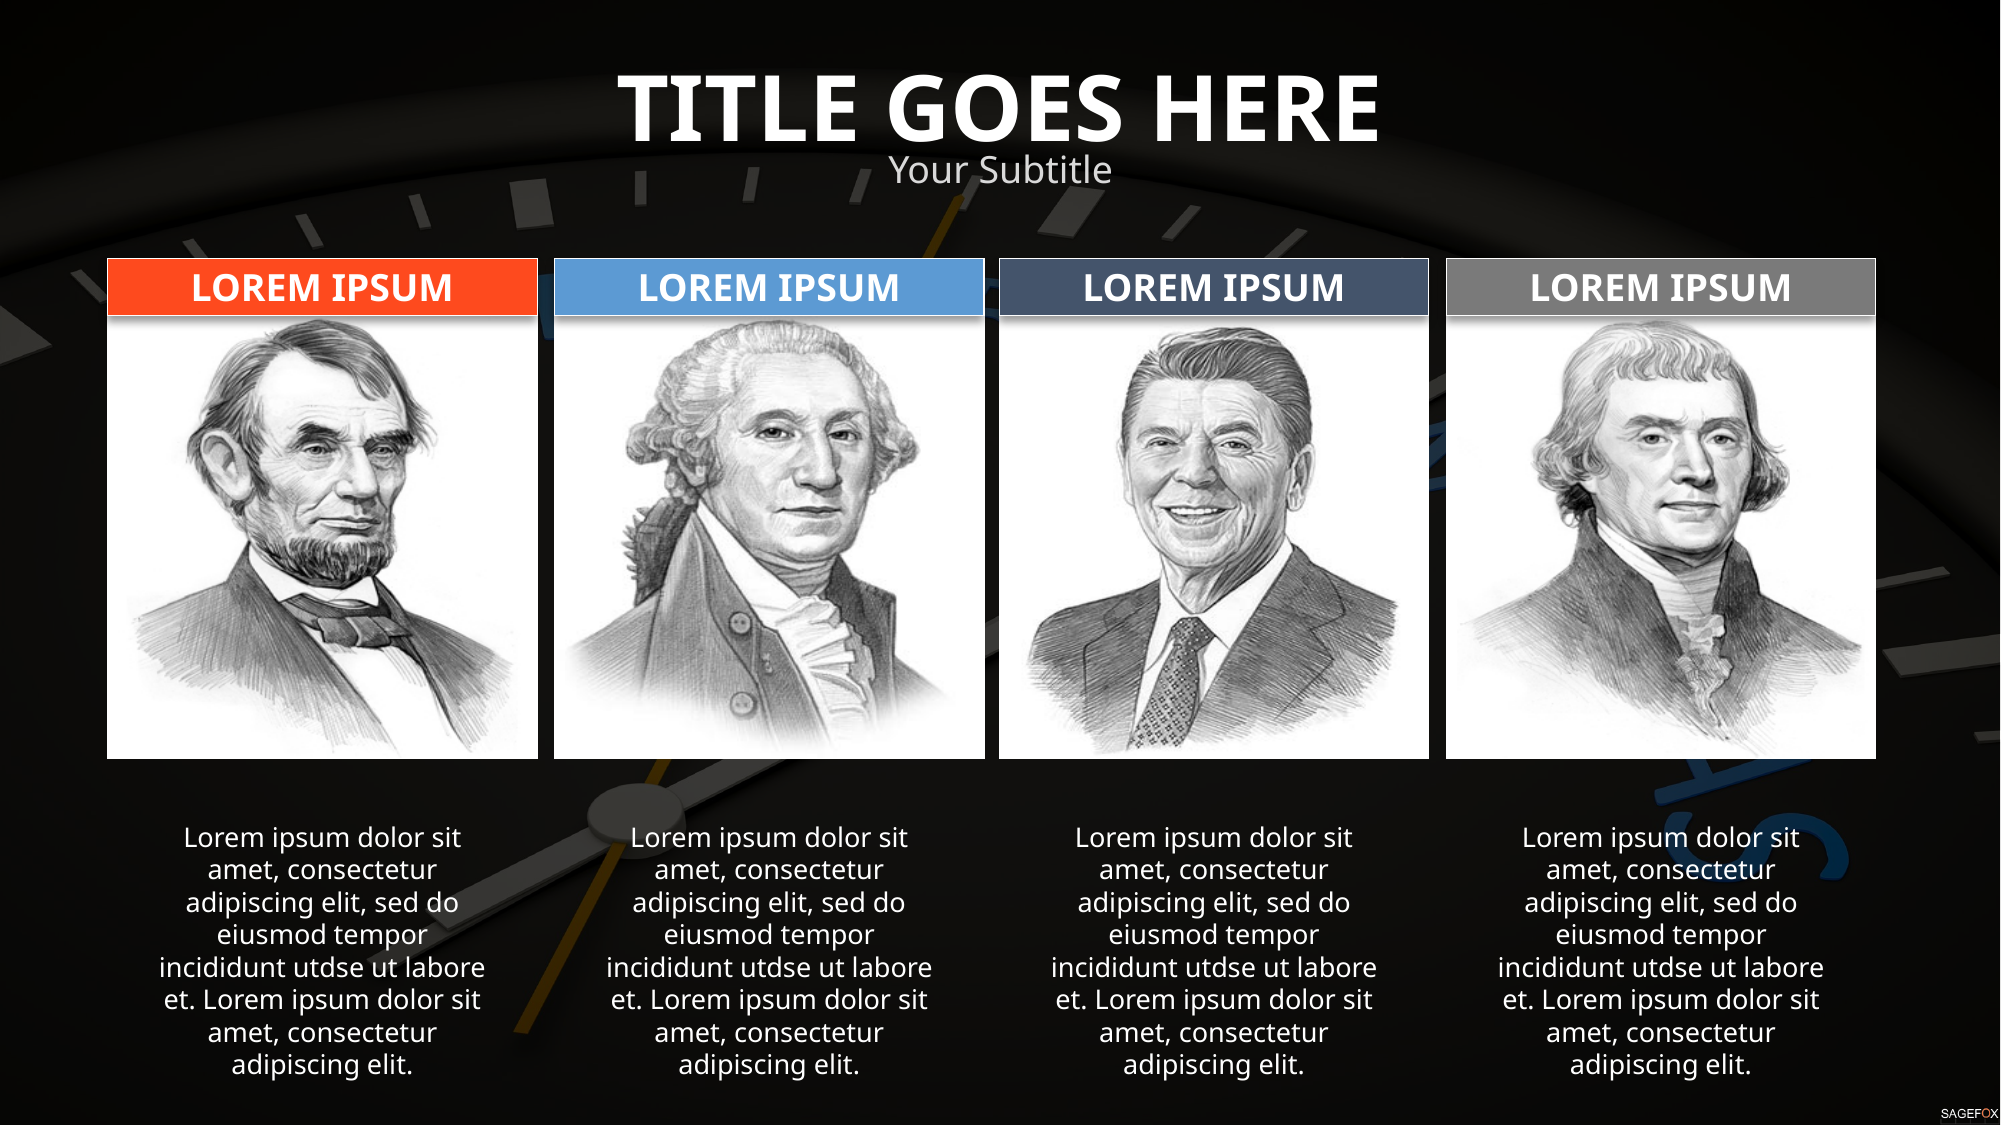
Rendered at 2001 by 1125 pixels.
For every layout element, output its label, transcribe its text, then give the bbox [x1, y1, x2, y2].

picture [0, 0, 2001, 1125]
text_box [548, 42, 1452, 199]
text_box [998, 325, 1430, 759]
text_box LOREM IPSUM [553, 257, 985, 316]
text_box LOREM IPSUM [1445, 257, 1877, 316]
text_box Lorem ipsum dolor sit amet, consectetur adipiscing elit, sed do eiusmod tempor incididunt utdse ut labore et. Lorem ipsum dolor sit amet, consectetur adipiscing elit. [589, 815, 950, 1086]
text_box [553, 325, 985, 759]
text_box LOREM IPSUM [106, 257, 538, 316]
text_box Lorem ipsum dolor sit amet, consectetur adipiscing elit, sed do eiusmod tempor incididunt utdse ut labore et. Lorem ipsum dolor sit amet, consectetur adipiscing elit. [142, 815, 503, 1086]
text_box [106, 325, 538, 759]
text_box Lorem ipsum dolor sit amet, consectetur adipiscing elit, sed do eiusmod tempor incididunt utdse ut labore et. Lorem ipsum dolor sit amet, consectetur adipiscing elit. [1033, 815, 1394, 1086]
text_box [1445, 325, 1877, 759]
text_box LOREM IPSUM [998, 257, 1430, 316]
text_box Lorem ipsum dolor sit amet, consectetur adipiscing elit, sed do eiusmod tempor incididunt utdse ut labore et. Lorem ipsum dolor sit amet, consectetur adipiscing elit. [1480, 815, 1841, 1086]
